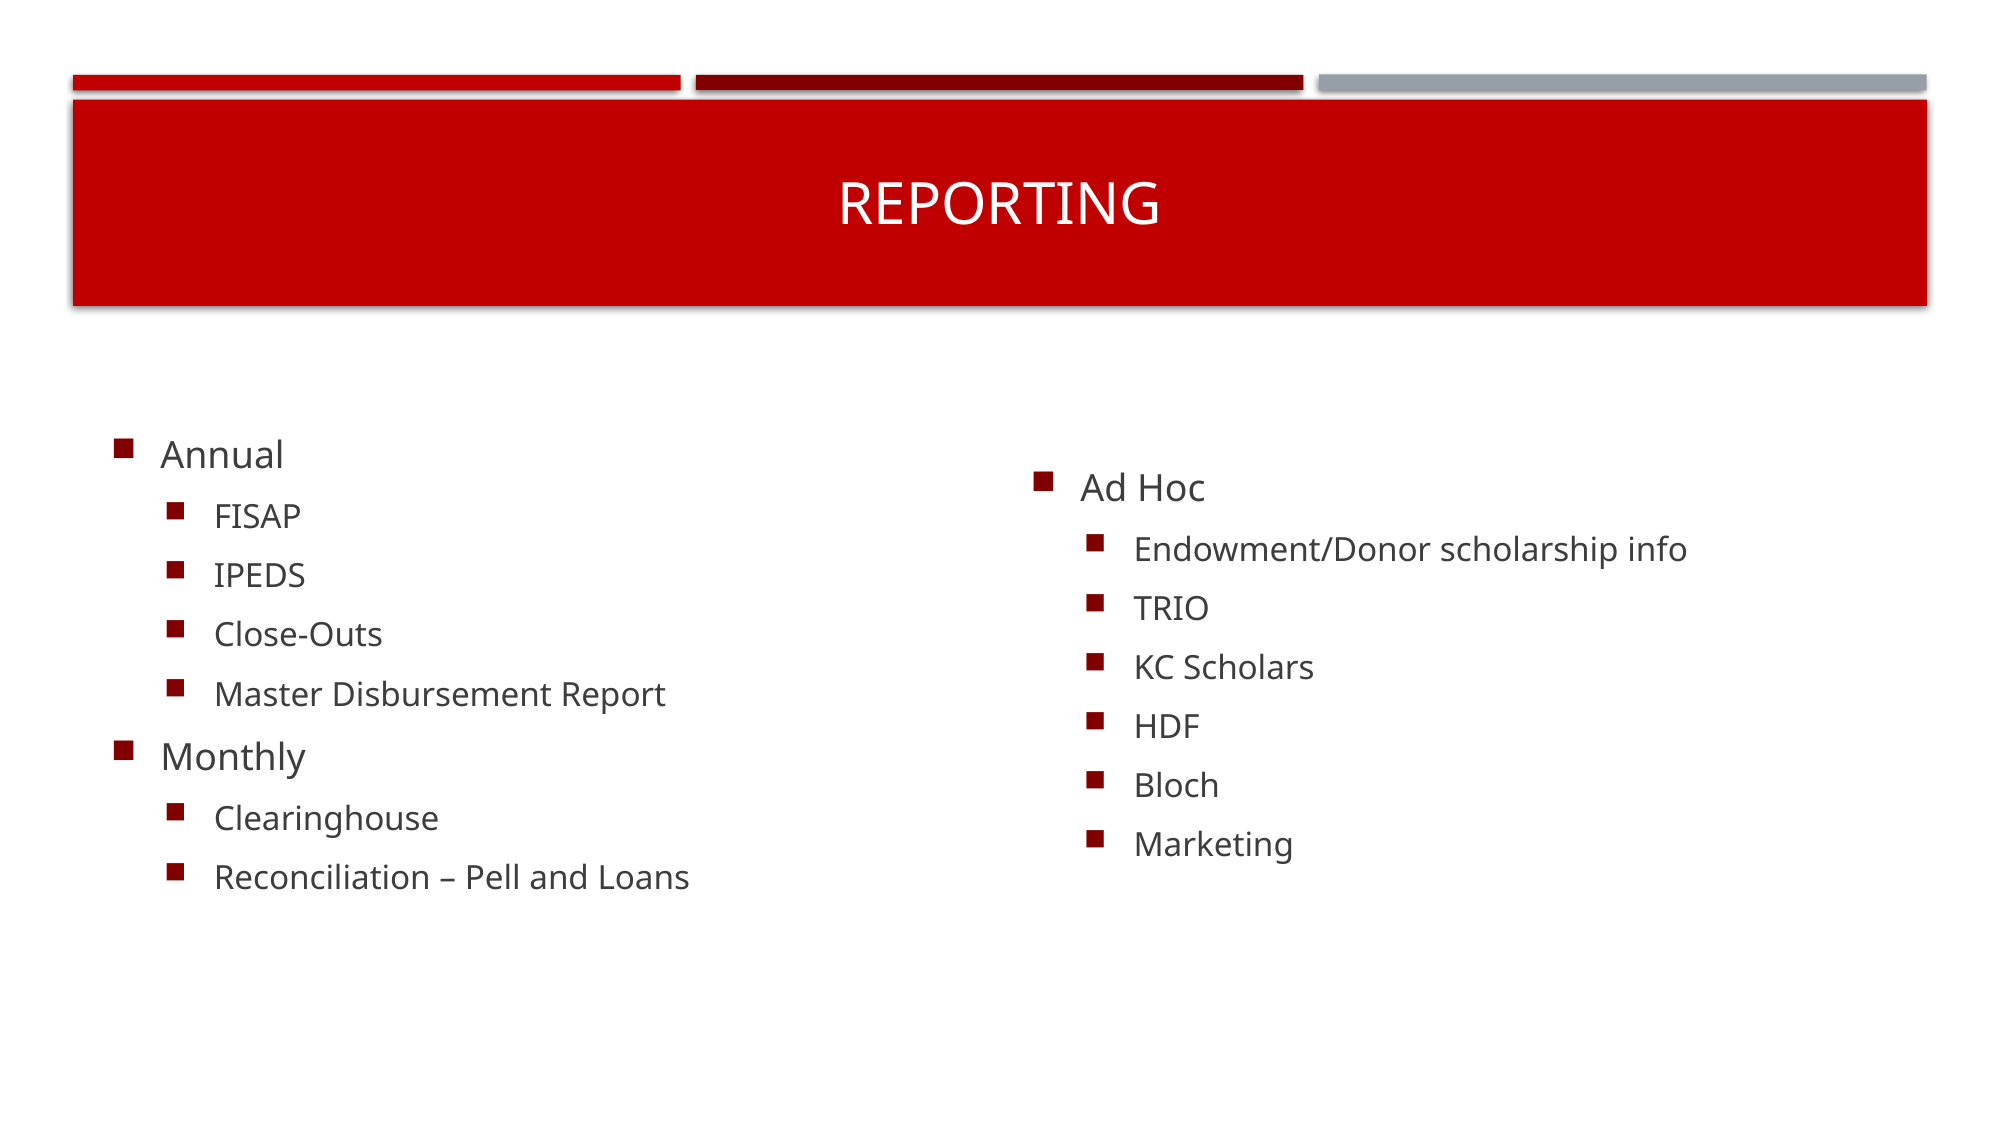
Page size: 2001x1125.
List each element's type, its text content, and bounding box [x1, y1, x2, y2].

title Reporting [95, 119, 1905, 244]
list Ad Hoc Endowment/Donor scholarship info TRIO KC Scholars HDF Bloch Marketing [1015, 365, 1905, 962]
list Annual FISAP IPEDS Close-Outs Master Disbursement Report Monthly Clearinghouse Reconciliation – Pell and Loans [95, 365, 985, 962]
